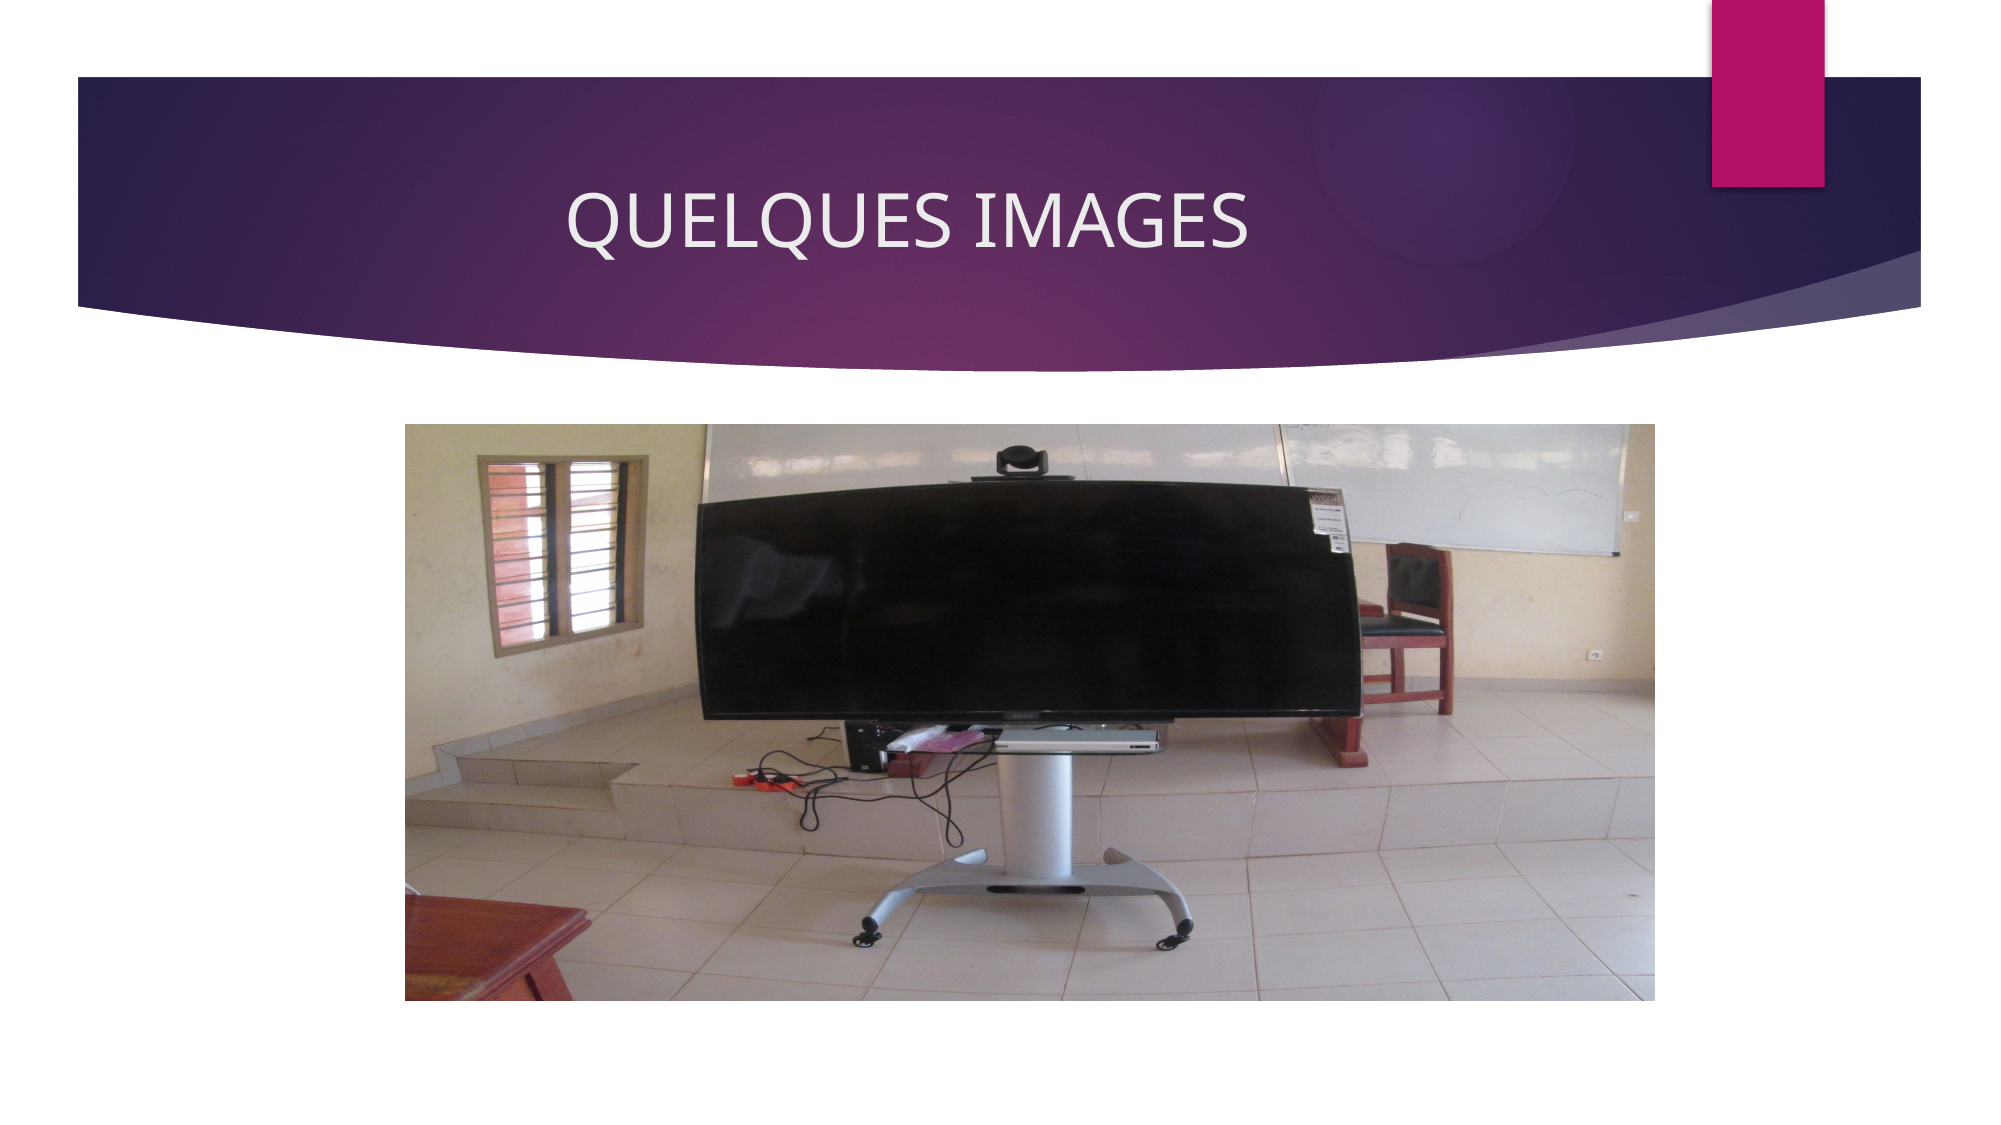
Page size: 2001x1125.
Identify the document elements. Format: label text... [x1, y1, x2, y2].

title QUELQUES IMAGES [189, 159, 1627, 276]
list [404, 424, 1655, 1001]
